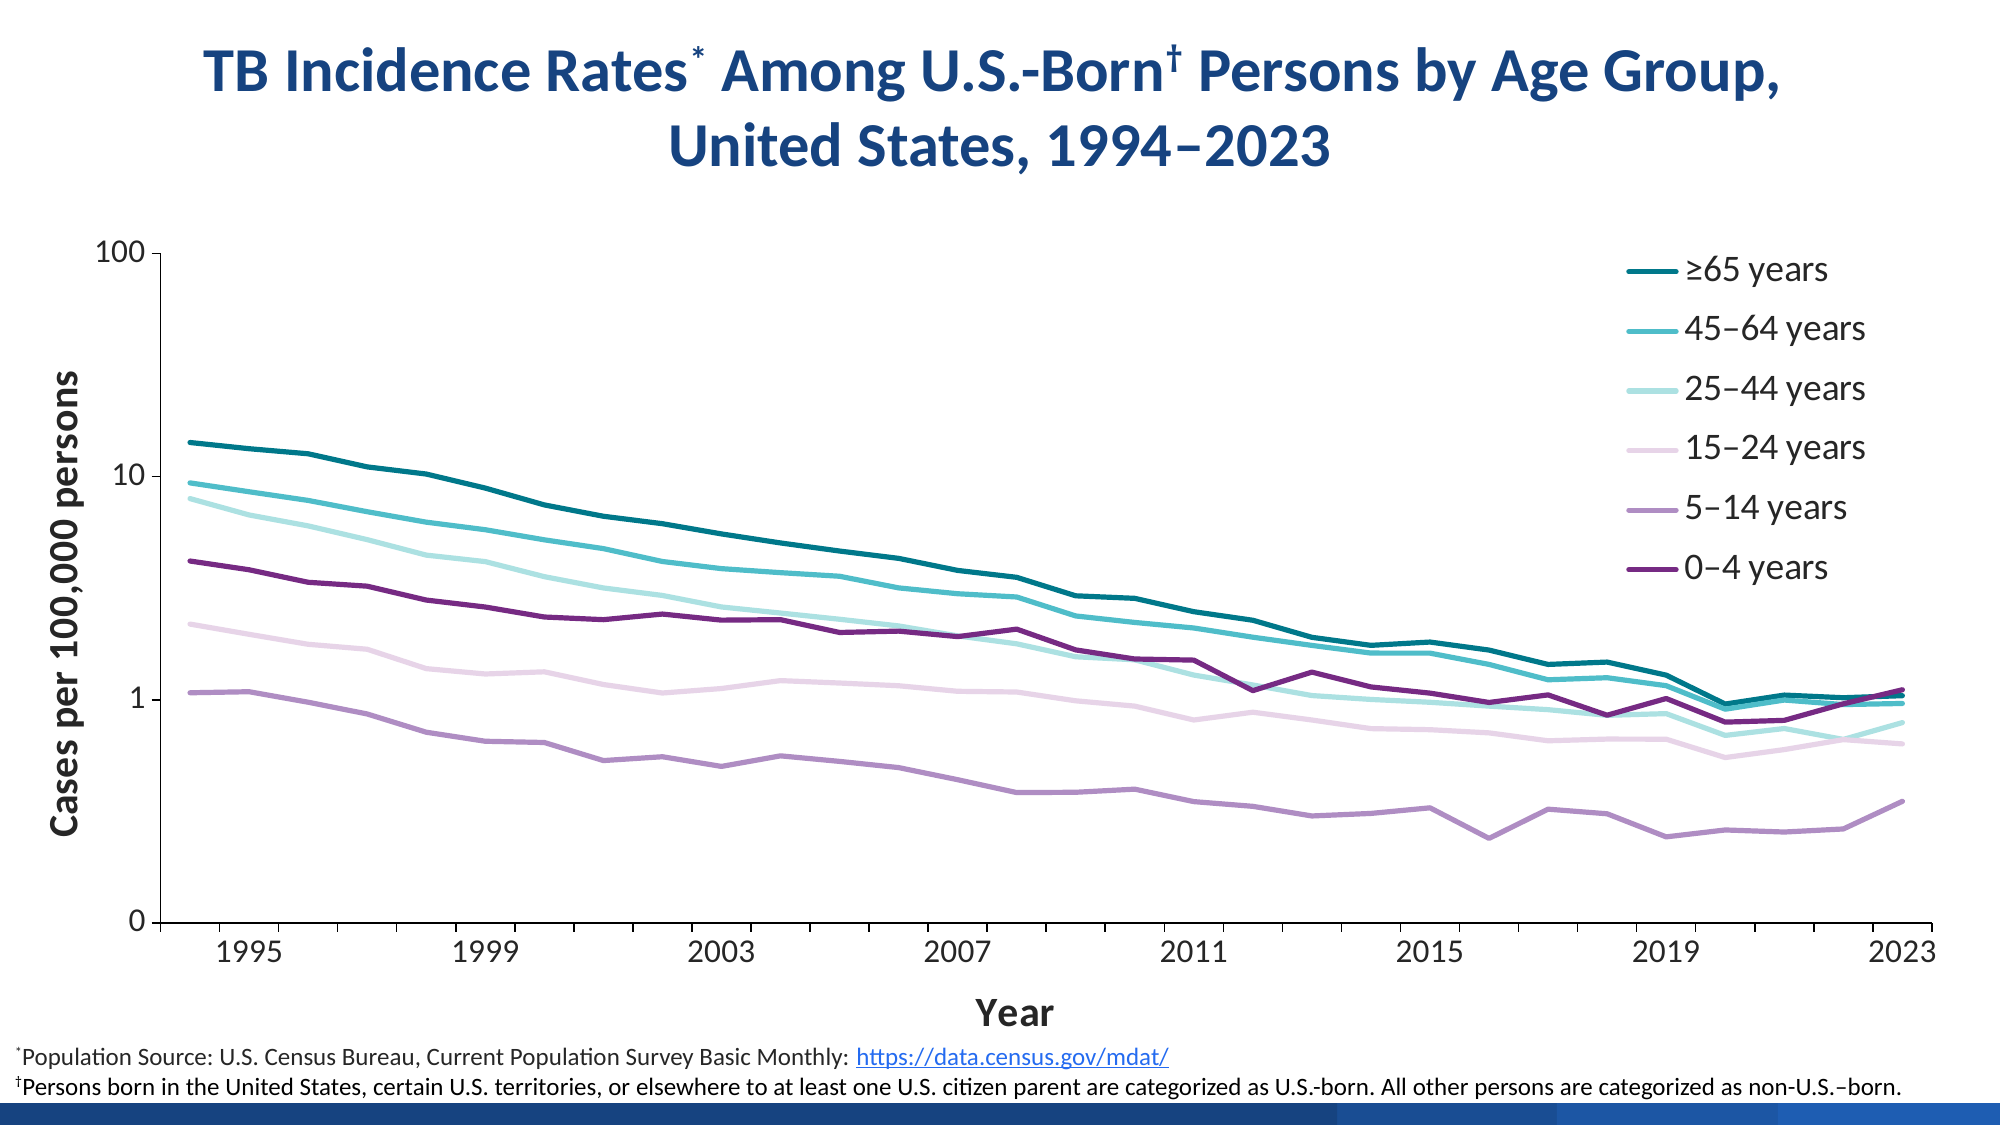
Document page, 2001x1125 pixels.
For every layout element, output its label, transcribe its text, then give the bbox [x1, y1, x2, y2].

text_box *Population Source: U.S. Census Bureau, Current Population Survey Basic Monthly: https://data.census.gov/mdat/ †Persons born in the United States, certain U.S. territories, or elsewhere to at least one U.S. citizen parent are categorized as U.S.-born. All other persons are categorized as non-U.S.–born. [0, 1032, 2000, 1108]
chart [33, 206, 1967, 1050]
title TB Incidence Rates* Among U.S.-Born† Persons by Age Group, United States, 1994–2023 [68, 26, 1932, 186]
